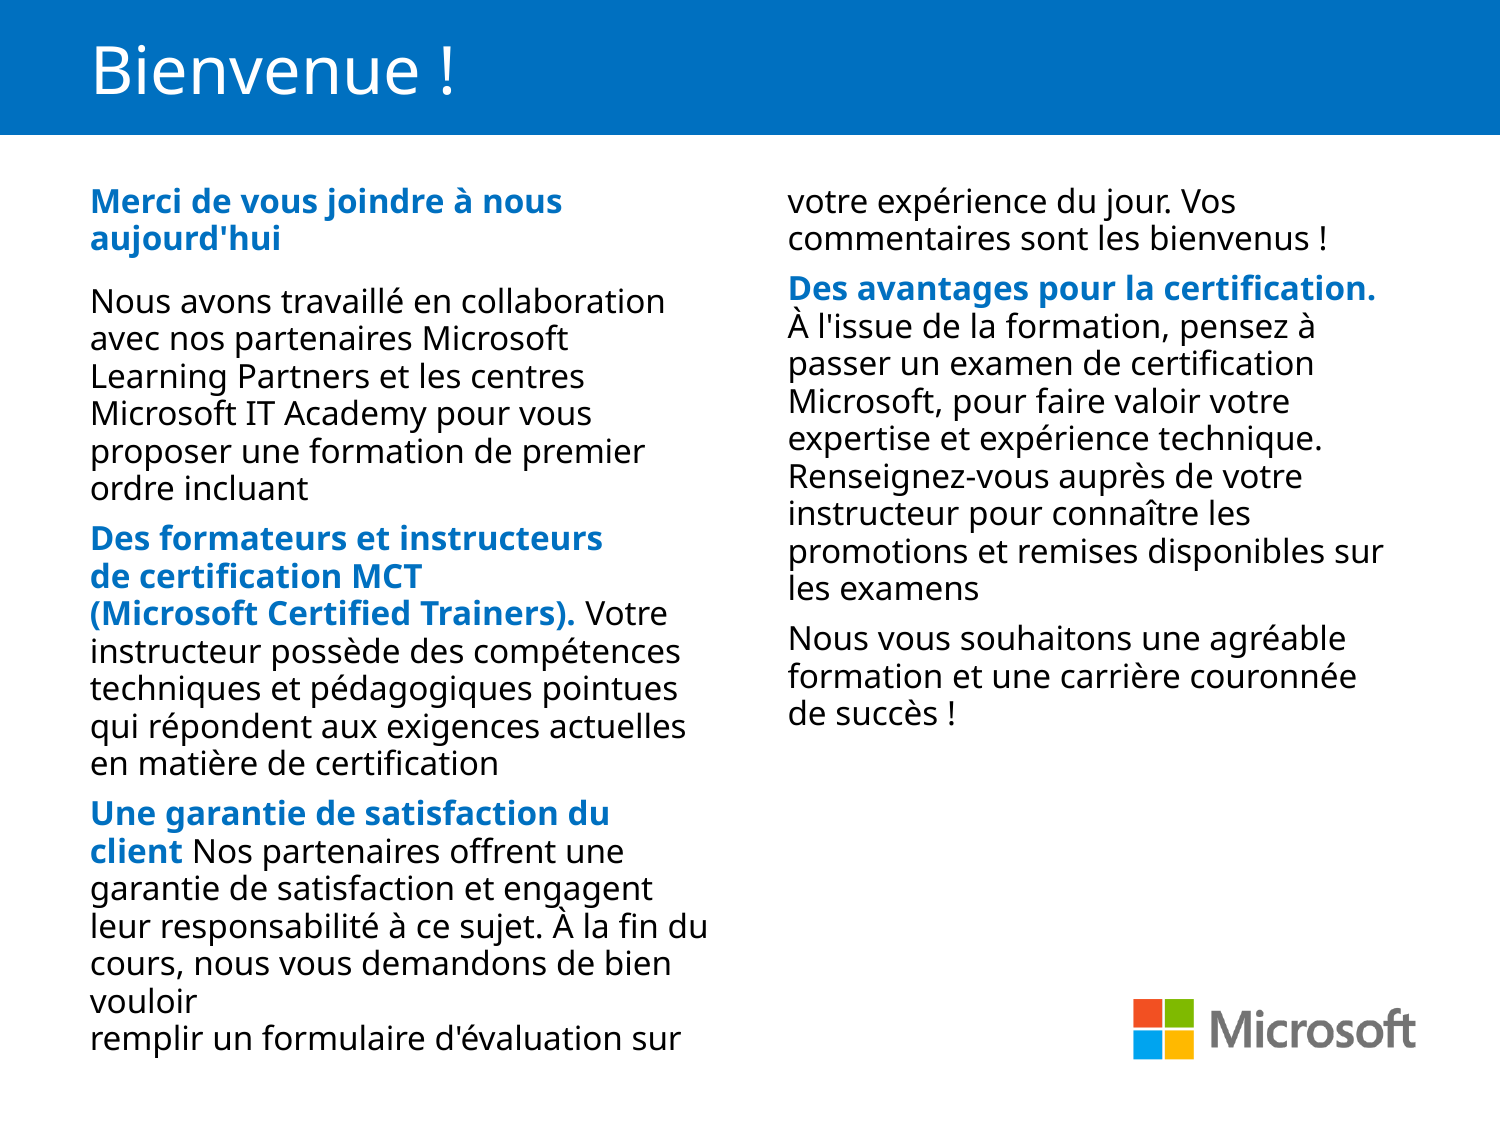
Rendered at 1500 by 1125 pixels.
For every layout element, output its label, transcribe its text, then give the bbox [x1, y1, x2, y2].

picture [1093, 962, 1455, 1096]
text_box Merci de vous joindre à nous aujourd'hui Nous avons travaillé en collaboration avec nos partenaires Microsoft Learning Partners et les centres Microsoft IT Academy pour vous proposer une formation de premier ordre incluant Des formateurs et instructeurs de certification MCT (Microsoft Certified Trainers). Votre instructeur possède des compétences techniques et pédagogiques pointues qui répondent aux exigences actuelles en matière de certification Une garantie de satisfaction du client Nos partenaires offrent une garantie de satisfaction et engagent leur responsabilité à ce sujet. À la fin du cours, nous vous demandons de bien vouloir remplir un formulaire d'évaluation sur votre expérience du jour. Vos commentaires sont les bienvenus ! Des avantages pour la certification. À l'issue de la formation, pensez à passer un examen de certification Microsoft, pour faire valoir votre expertise et expérience technique. Renseignez-vous auprès de votre instructeur pour connaître les promotions et remises disponibles sur les examens Nous vous souhaitons une agréable formation et une carrière couronnée de succès ! [74, 174, 1425, 1083]
title Bienvenue ! [75, 0, 1425, 135]
